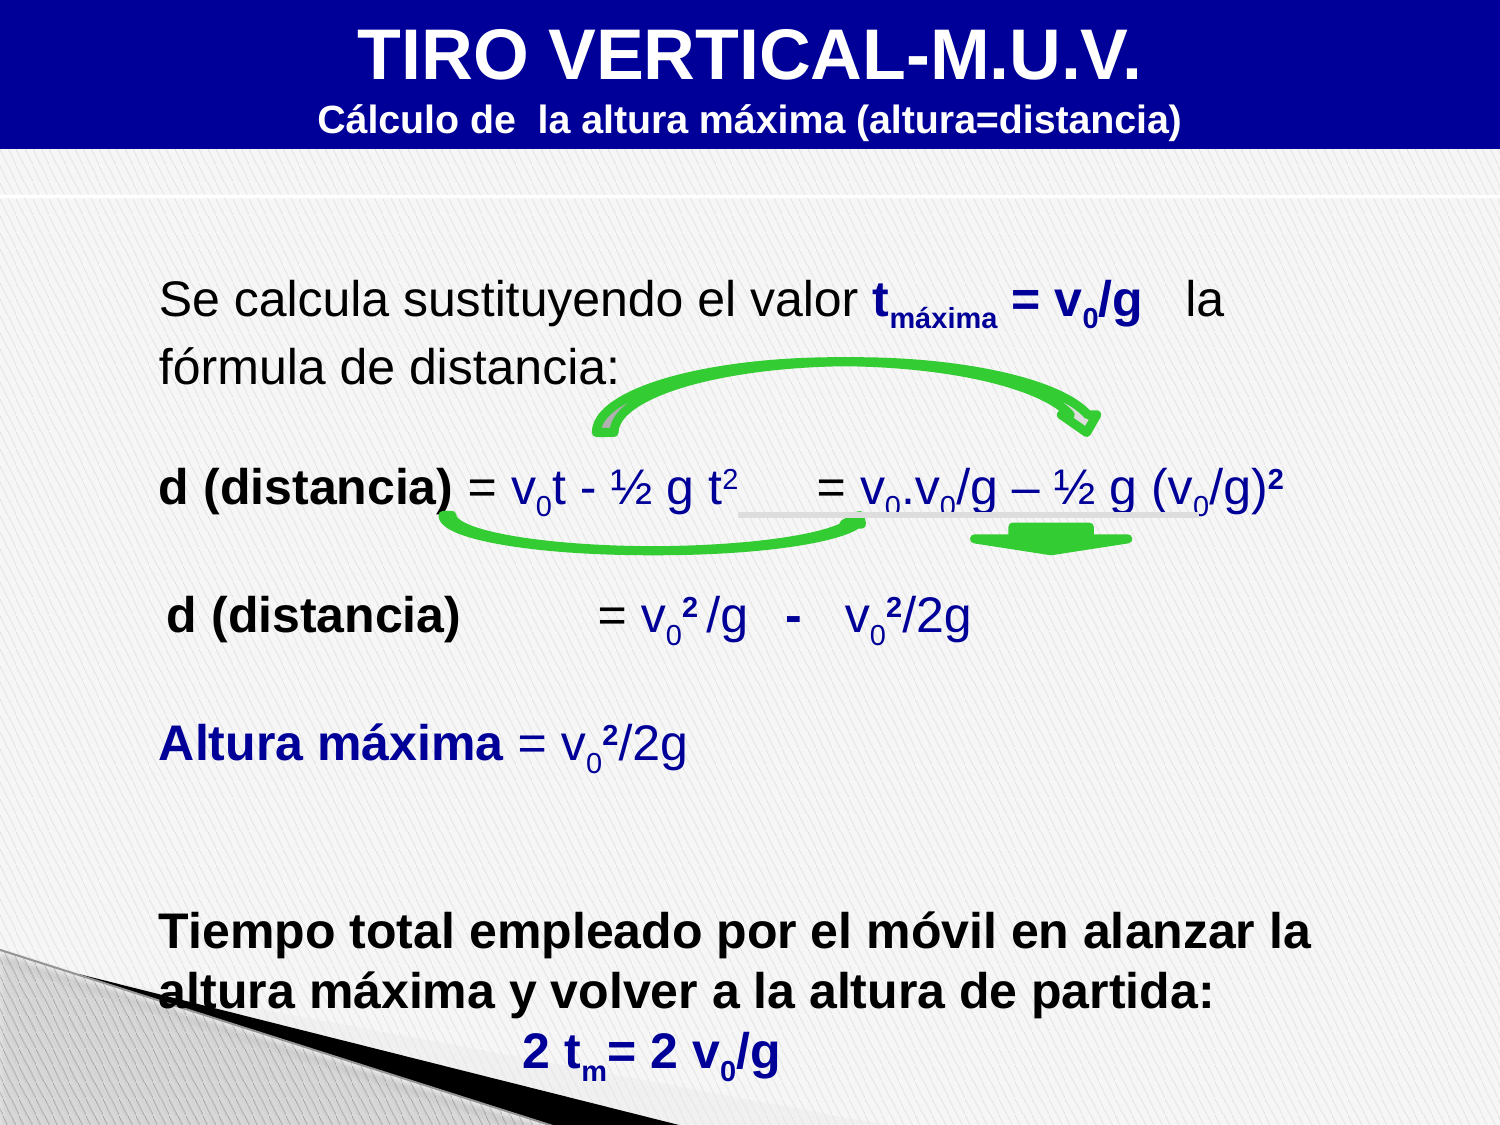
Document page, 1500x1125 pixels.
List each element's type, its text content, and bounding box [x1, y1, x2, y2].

text_box [438, 510, 866, 556]
text_box [969, 526, 1133, 556]
text_box TIRO VERTICAL-M.U.V. Cálculo de la altura máxima (altura=distancia) [0, 0, 1500, 149]
text_box [591, 357, 1102, 438]
text_box Se calcula sustituyendo el valor tmáxima = v0/g la fórmula de distancia: d (distancia) = v0t - ½ g t2 = v0.v0/g – ½ g (v0/g)2 d (distancia) = v02 /g - v02/2g Altura máxima = v02/2g Tiempo total empleado por el móvil en alanzar la altura máxima y volver a la altura de partida: 2 tm= 2 v0/g [144, 258, 1412, 1125]
